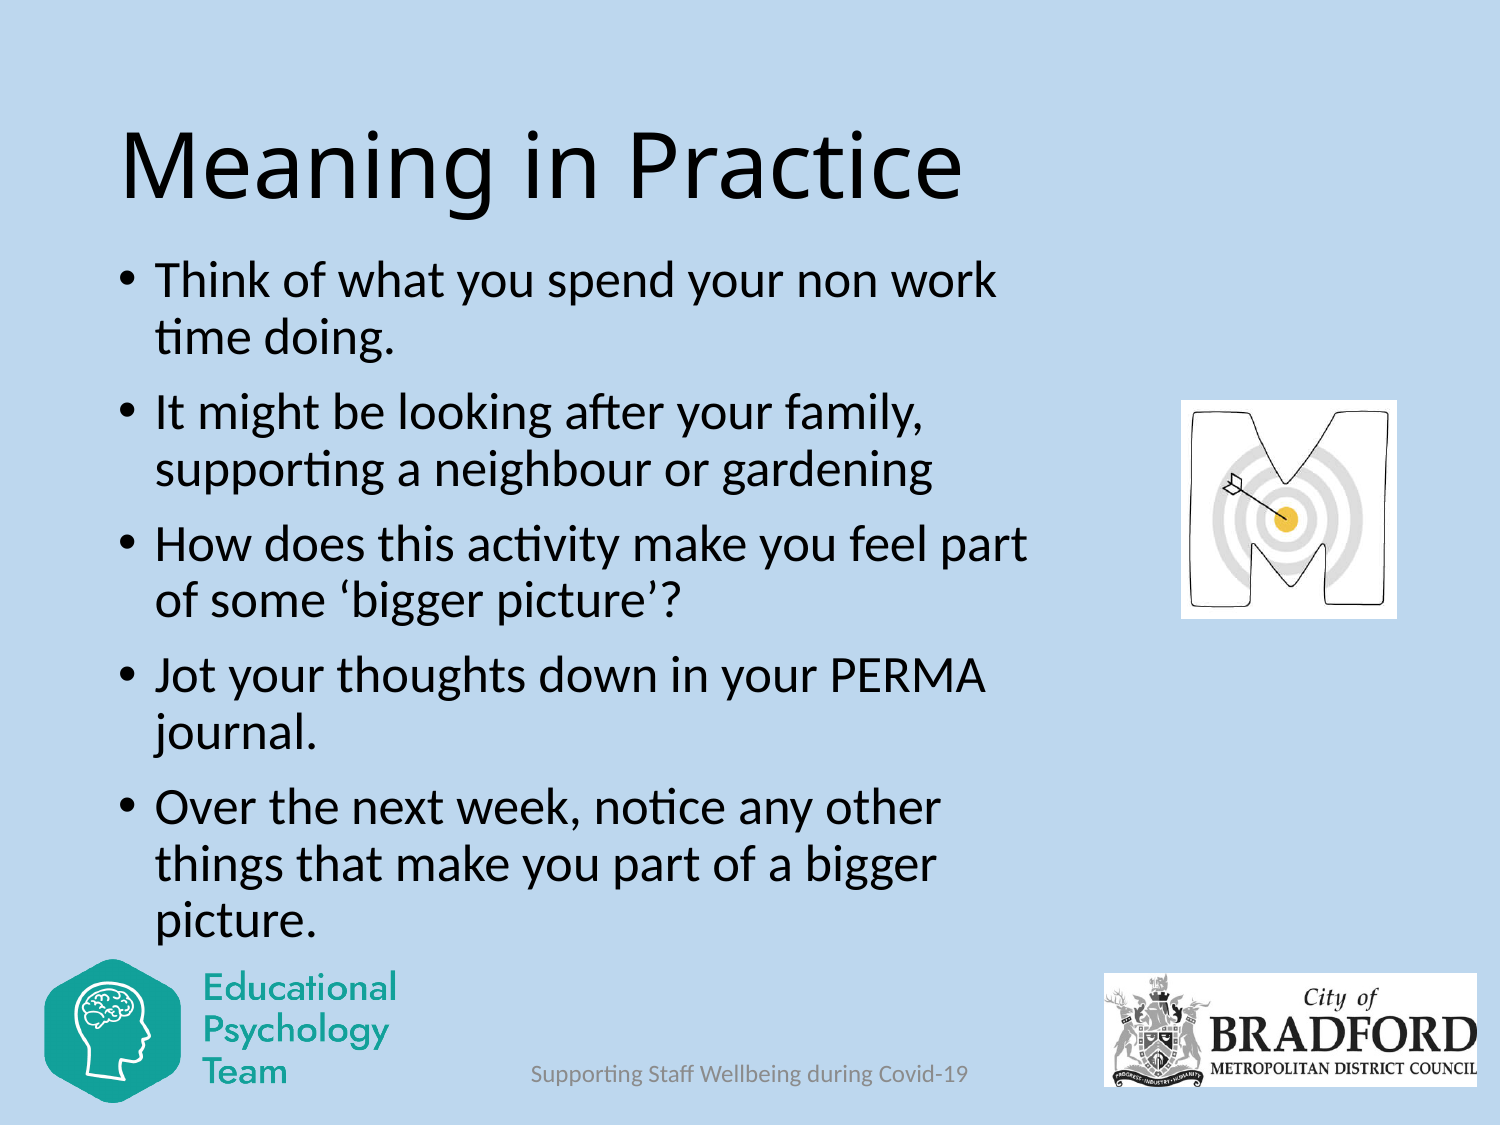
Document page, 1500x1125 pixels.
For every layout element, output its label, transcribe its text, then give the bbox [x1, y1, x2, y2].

list Think of what you spend your non work time doing. It might be looking after your family, supporting a neighbour or gardening How does this activity make you feel part of some ‘bigger picture’? Jot your thoughts down in your PERMA journal. Over the next week, notice any other things that make you part of a bigger picture. [103, 245, 1074, 959]
footer Supporting Staff Wellbeing during Covid-19 [496, 1042, 1004, 1103]
picture [1104, 973, 1477, 1087]
picture [44, 959, 397, 1103]
picture [1181, 400, 1397, 619]
title Meaning in Practice [103, 59, 1397, 278]
